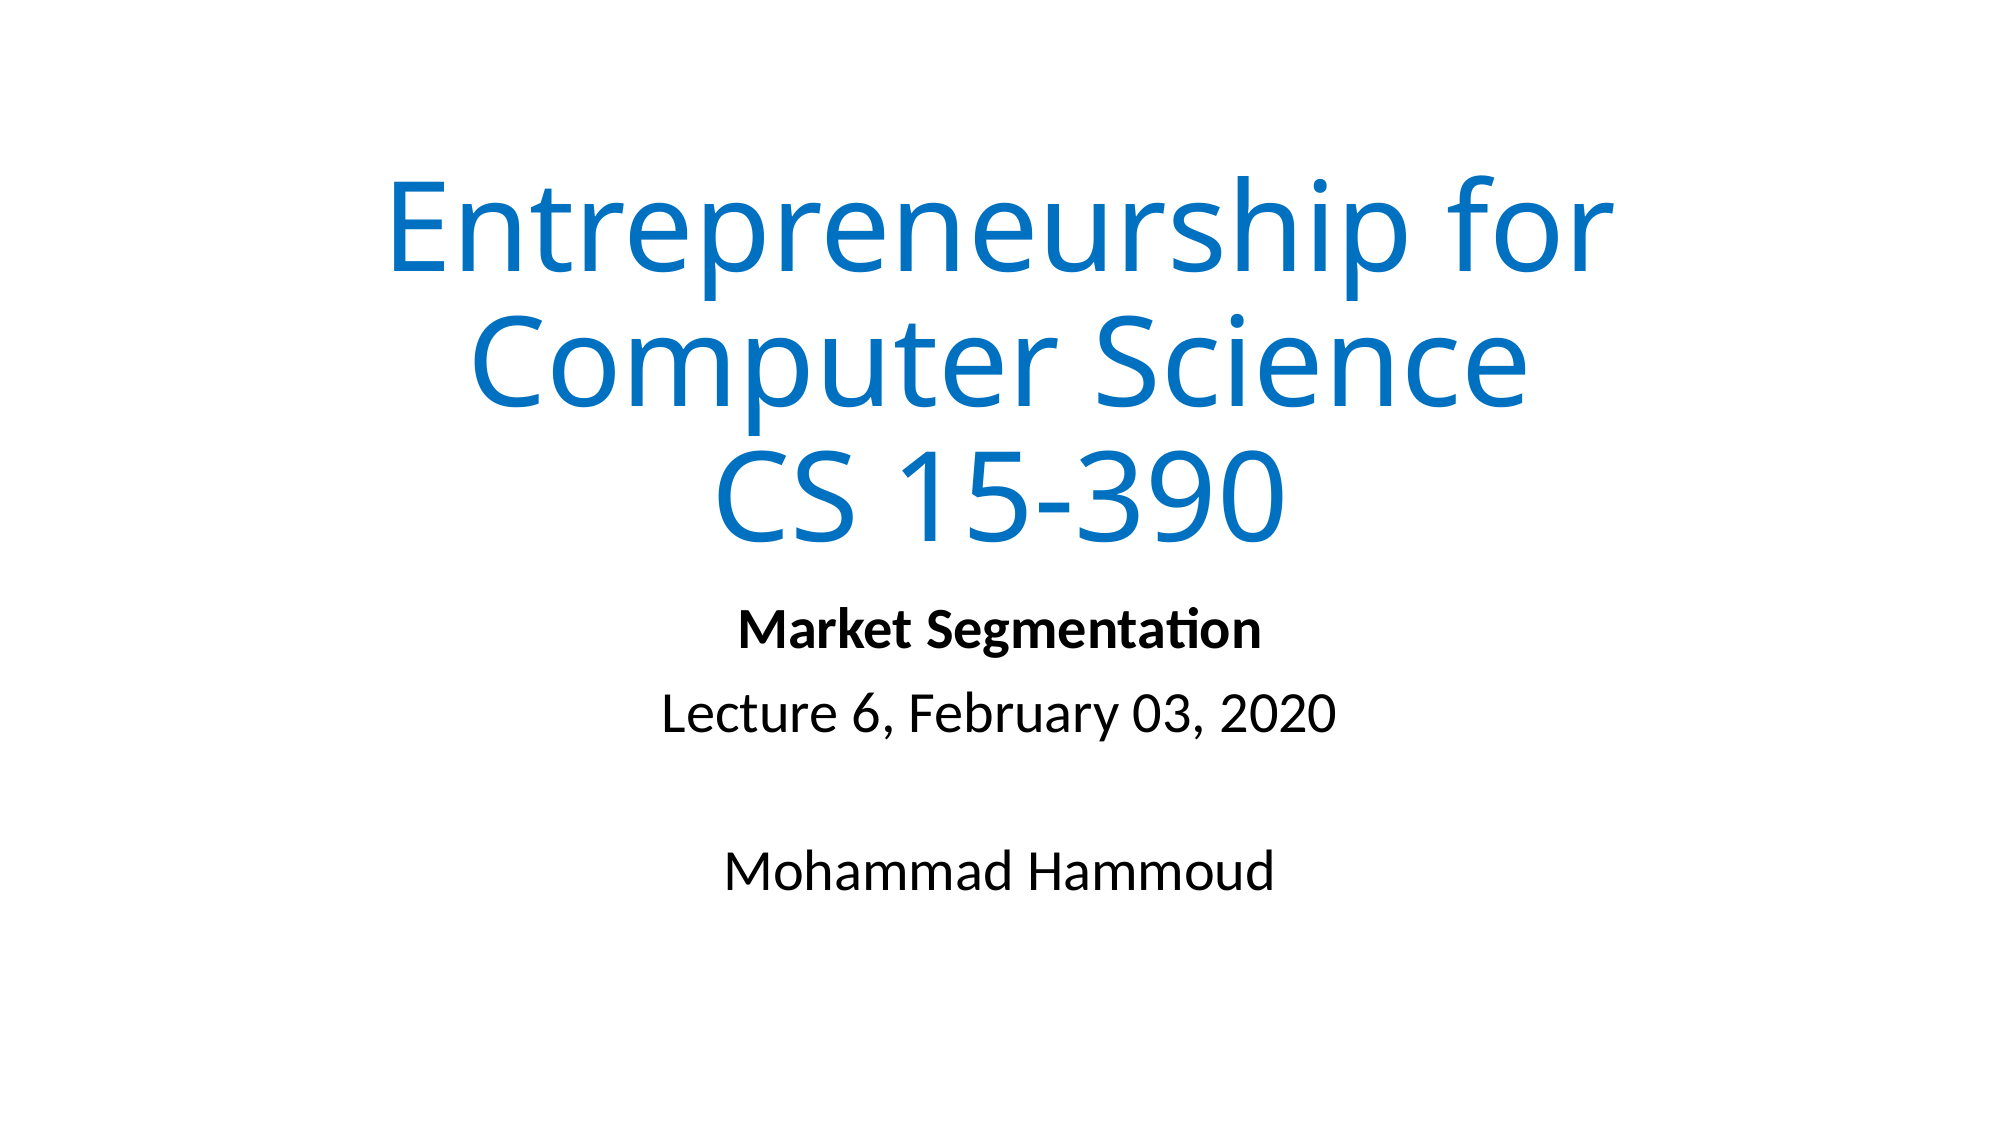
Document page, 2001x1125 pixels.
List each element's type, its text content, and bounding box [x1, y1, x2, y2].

subtitle Market Segmentation Lecture 6, February 03, 2020 Mohammad Hammoud [249, 590, 1750, 927]
title Entrepreneurship for Computer Science CS 15-390 [249, 184, 1750, 576]
